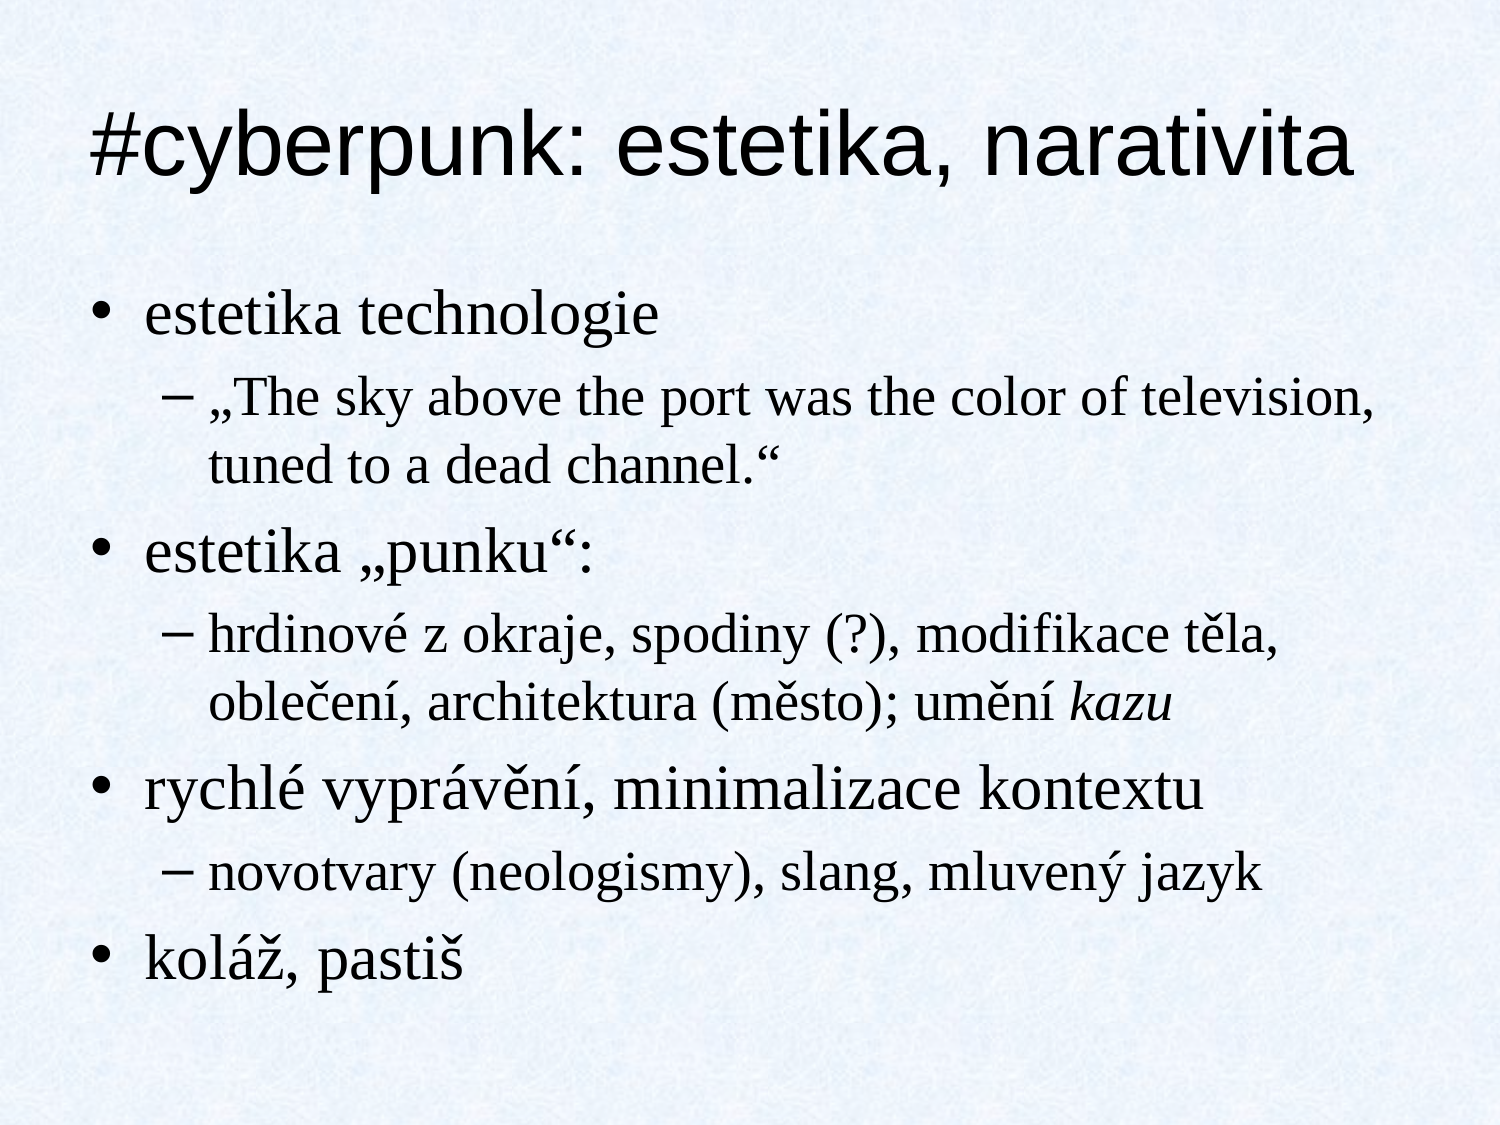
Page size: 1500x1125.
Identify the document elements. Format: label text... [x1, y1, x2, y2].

list estetika technologie „The sky above the port was the color of television, tuned to a dead channel.“ estetika „punku“: hrdinové z okraje, spodiny (?), modifikace těla, oblečení, architektura (město); umění kazu rychlé vyprávění, minimalizace kontextu novotvary (neologismy), slang, mluvený jazyk koláž, pastiš [75, 262, 1425, 1005]
title #cyberpunk: estetika, narativita [75, 45, 1425, 233]
